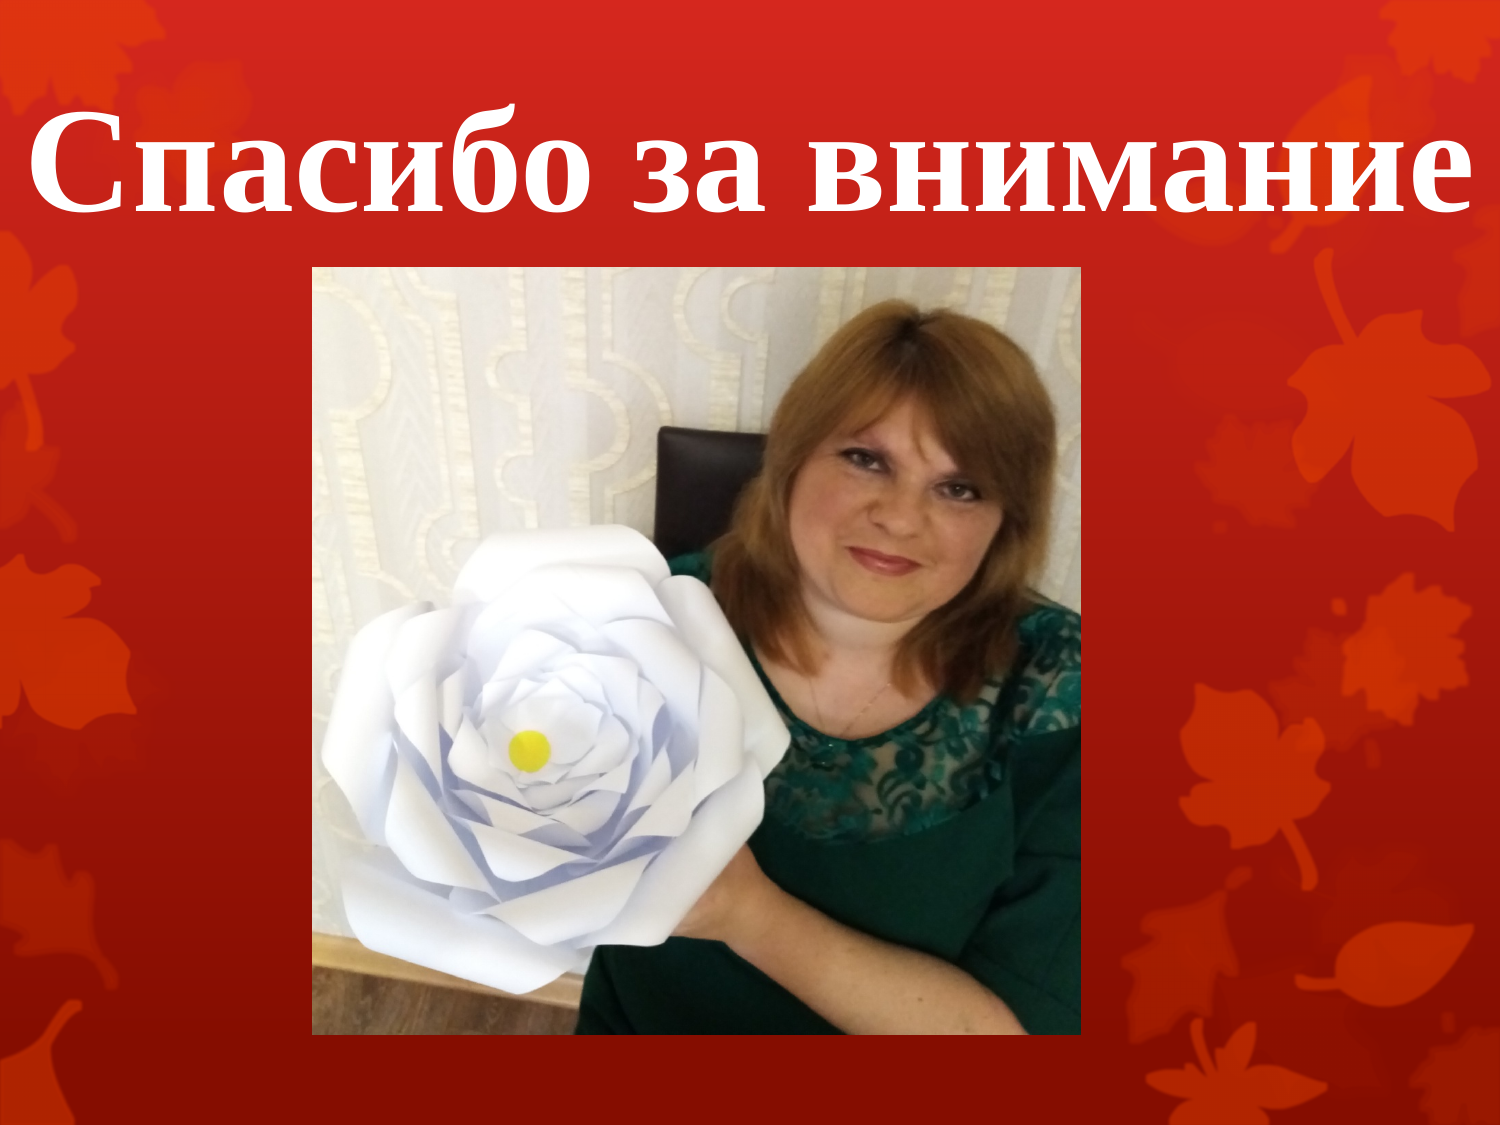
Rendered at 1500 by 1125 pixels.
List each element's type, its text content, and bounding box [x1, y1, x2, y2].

picture [312, 266, 1082, 1036]
text_box Спасибо за внимание [0, 54, 1500, 250]
